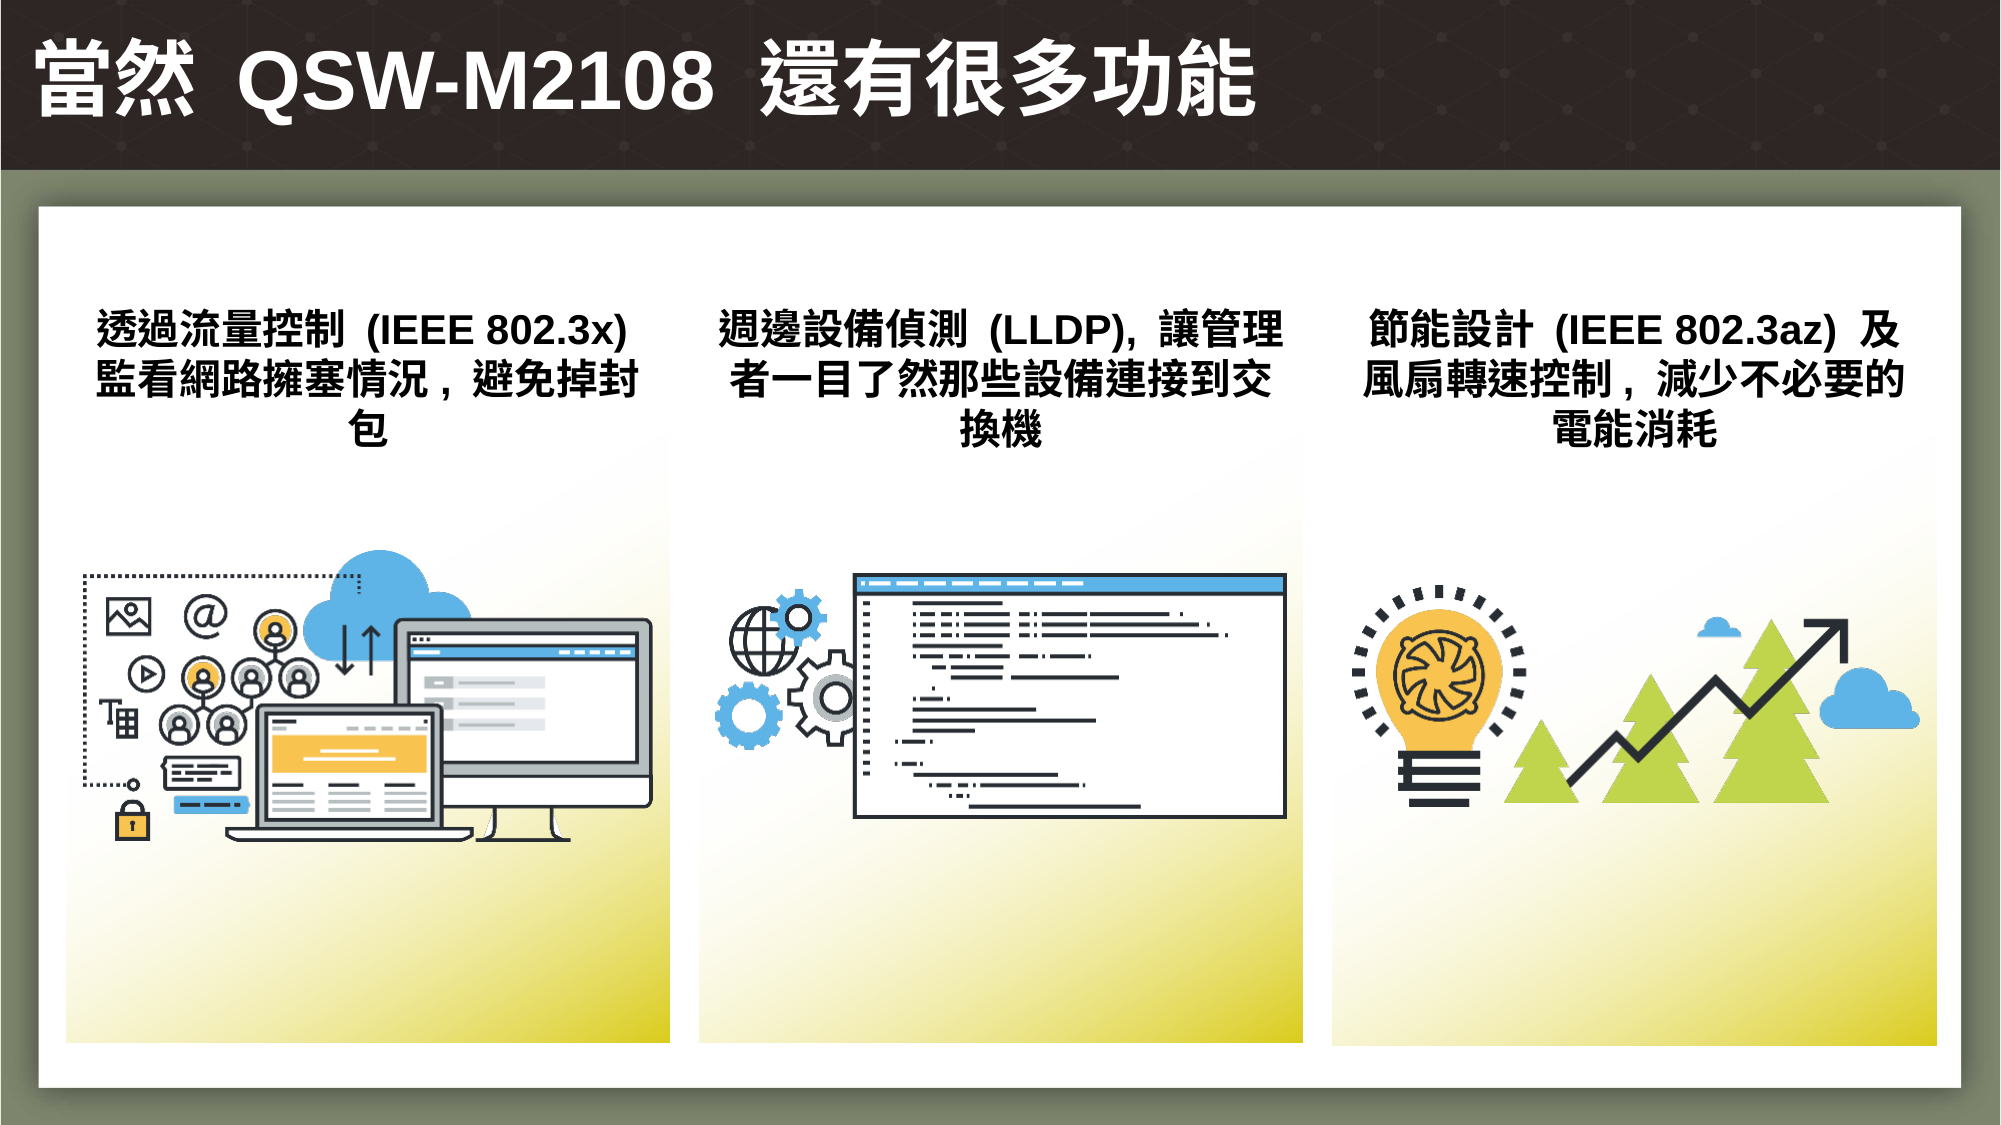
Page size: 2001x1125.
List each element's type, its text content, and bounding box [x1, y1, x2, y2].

picture [83, 550, 653, 842]
picture [0, 0, 2001, 1125]
text_box 節能設計 (IEEE 802.3az) 及風扇轉速控制, 減少不必要的電能消耗 [1332, 295, 1937, 520]
text_box [65, 164, 671, 1043]
text_box 透過流量控制 (IEEE 802.3x) 監看網路擁塞情況, 避免掉封包 [66, 295, 670, 460]
picture [715, 573, 1287, 819]
text_box 週邊設備偵測 (LLDP), 讓管理者一目了然那些設備連接到交換機 [699, 295, 1303, 460]
picture [1352, 585, 1920, 807]
text_box [699, 164, 1304, 1043]
text_box [1332, 520, 1937, 1046]
title 當然 QSW-M2108 還有很多功能 [15, 0, 1976, 164]
text_box [1332, 164, 1937, 295]
